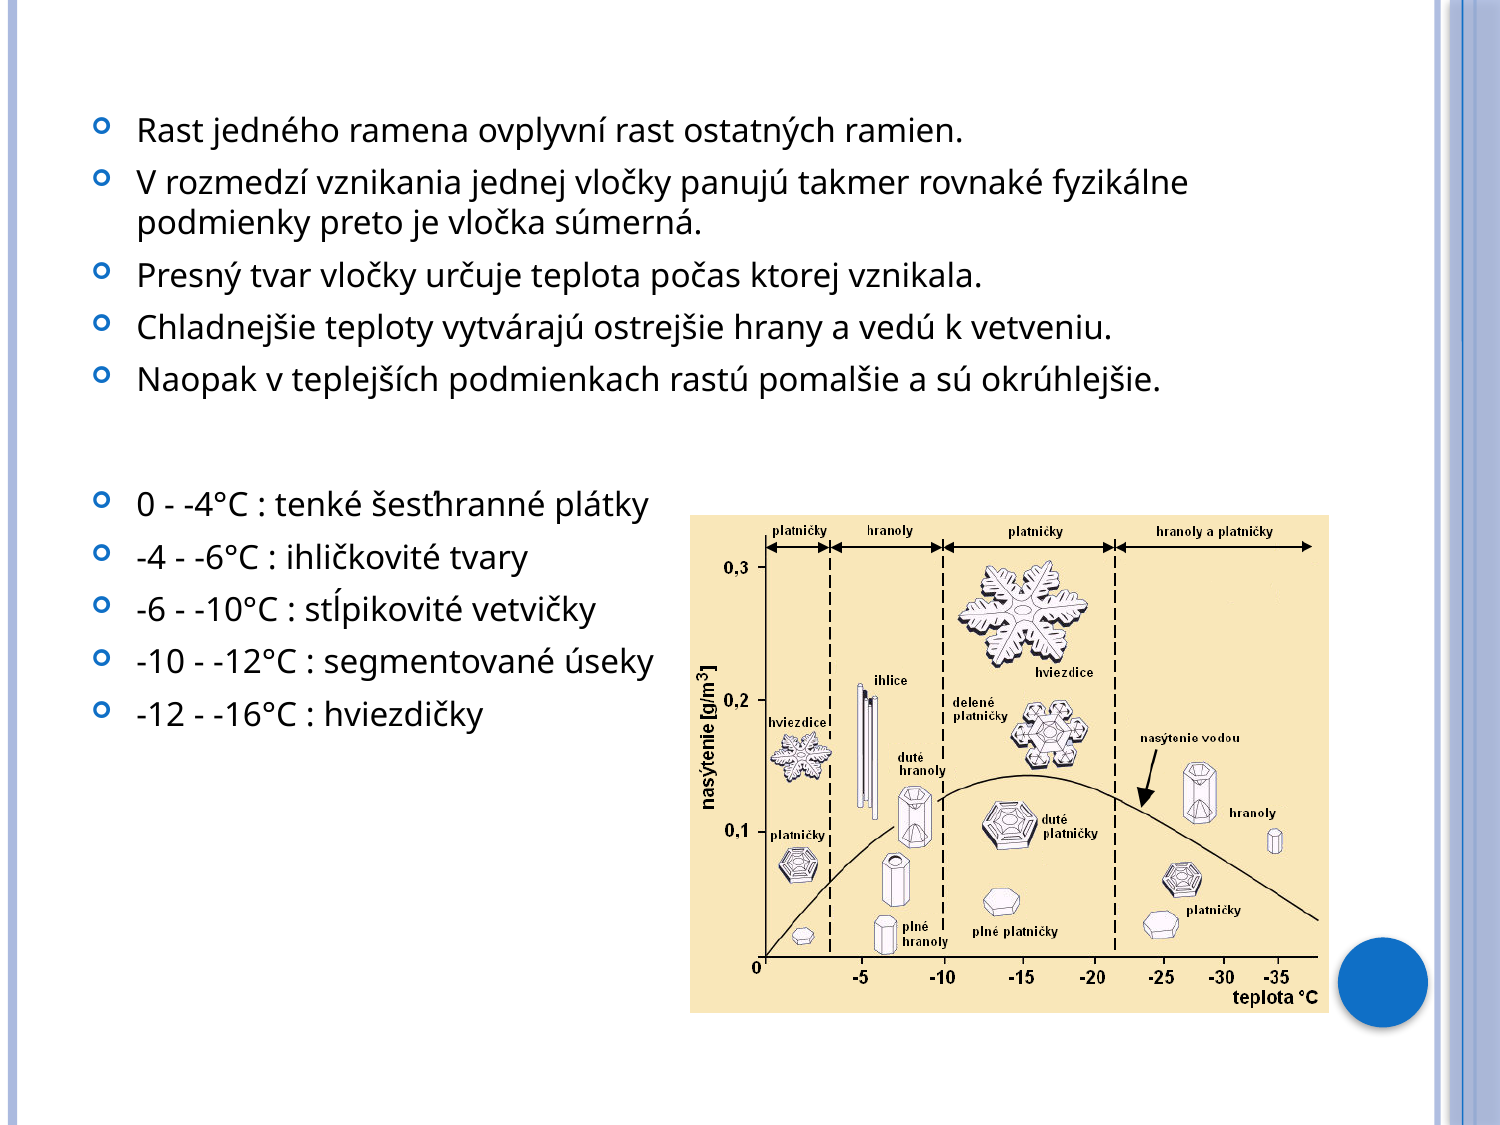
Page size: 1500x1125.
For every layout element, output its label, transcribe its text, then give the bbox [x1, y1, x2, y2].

list Rast jedného ramena ovplyvní rast ostatných ramien. V rozmedzí vznikania jednej vločky panujú takmer rovnaké fyzikálne podmienky preto je vločka súmerná. Presný tvar vločky určuje teplota počas ktorej vznikala. Chladnejšie teploty vytvárajú ostrejšie hrany a vedú k vetveniu. Naopak v teplejších podmienkach rastú pomalšie a sú okrúhlejšie. 0 - -4°C : tenké šesťhranné plátky -4 - -6°C : ihličkovité tvary -6 - -10°C : stĺpikovité vetvičky -10 - -12°C : segmentované úseky -12 - -16°C : hviezdičky [76, 101, 1302, 902]
picture [690, 514, 1330, 1014]
